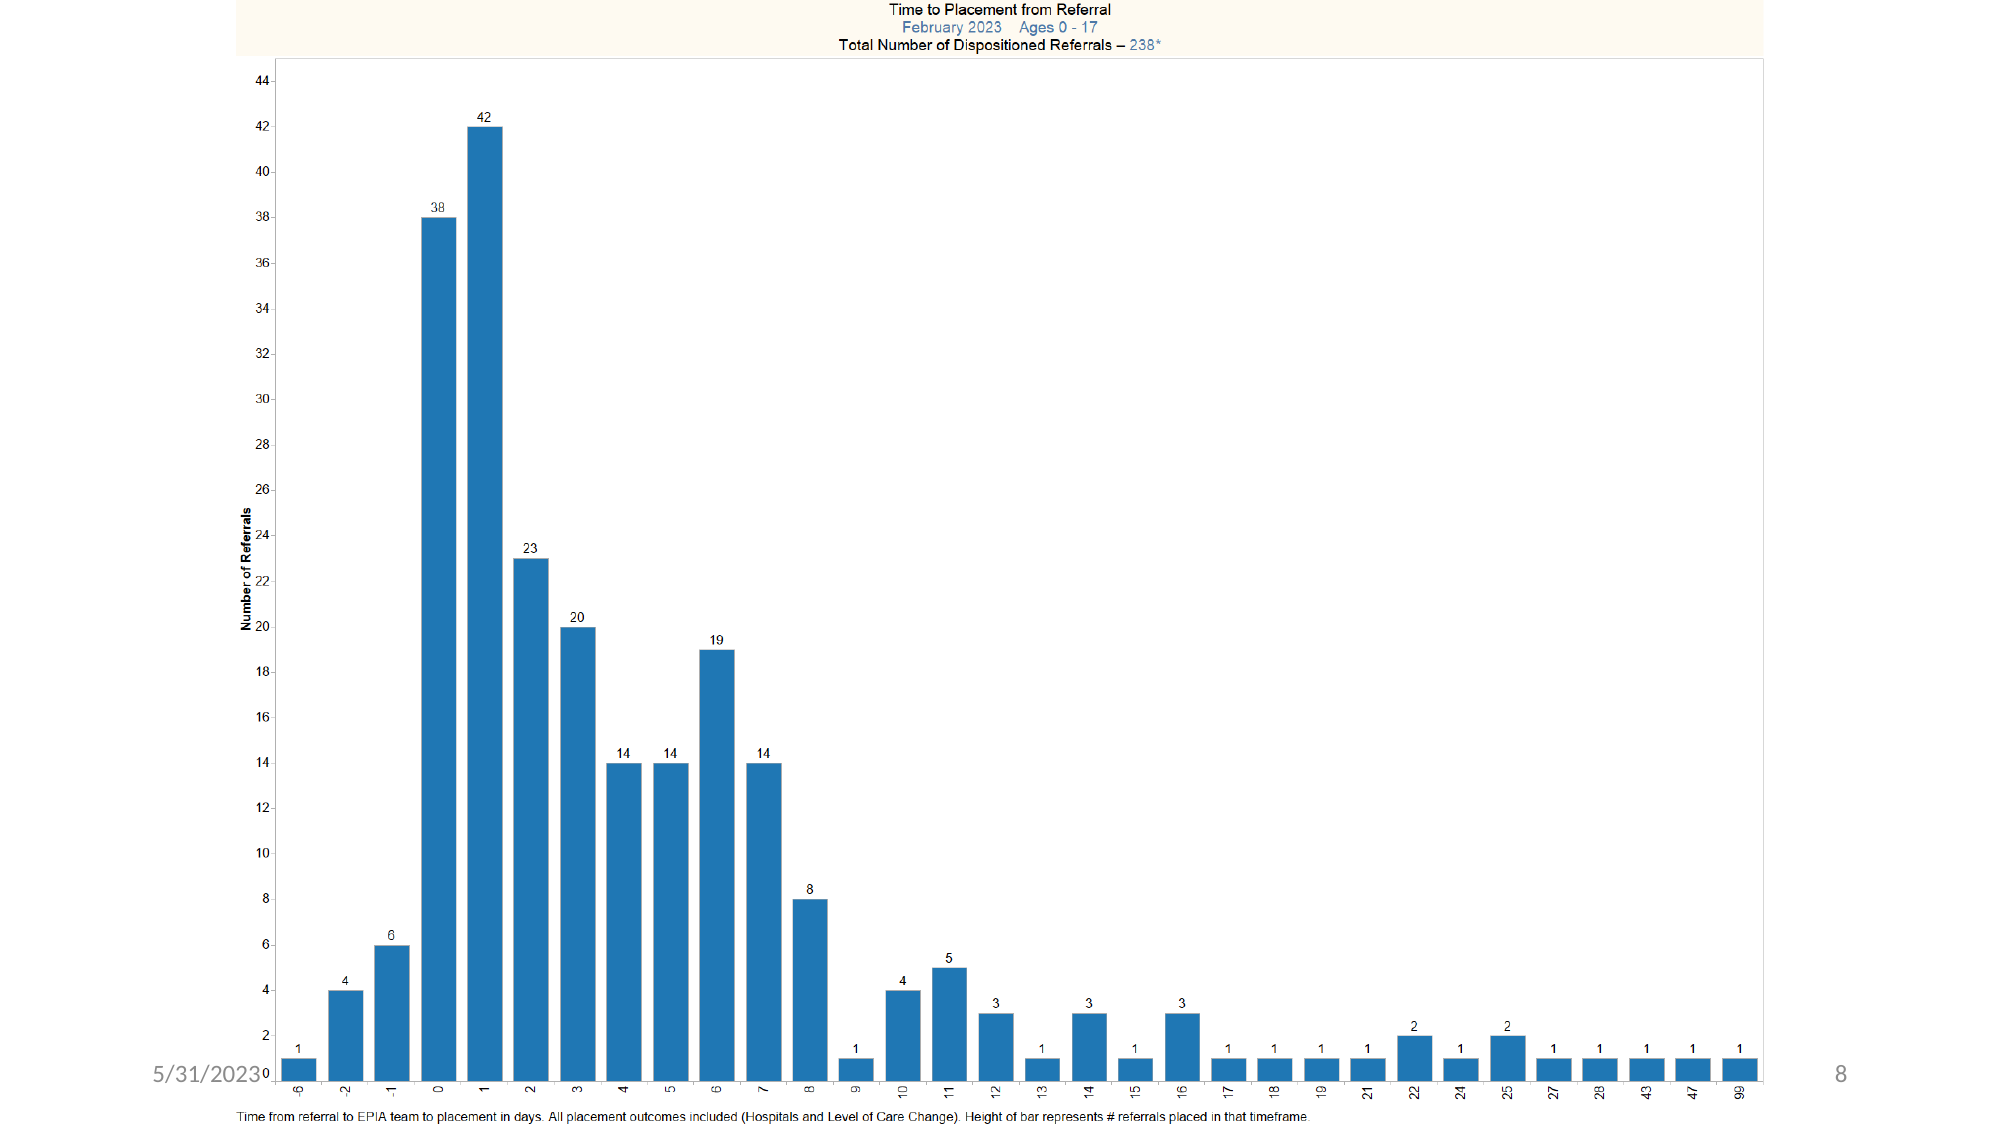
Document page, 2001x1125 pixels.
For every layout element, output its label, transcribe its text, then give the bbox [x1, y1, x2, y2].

slide_number 8 [1764, 1042, 1863, 1103]
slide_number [137, 1042, 236, 1103]
picture [236, 0, 1764, 1125]
